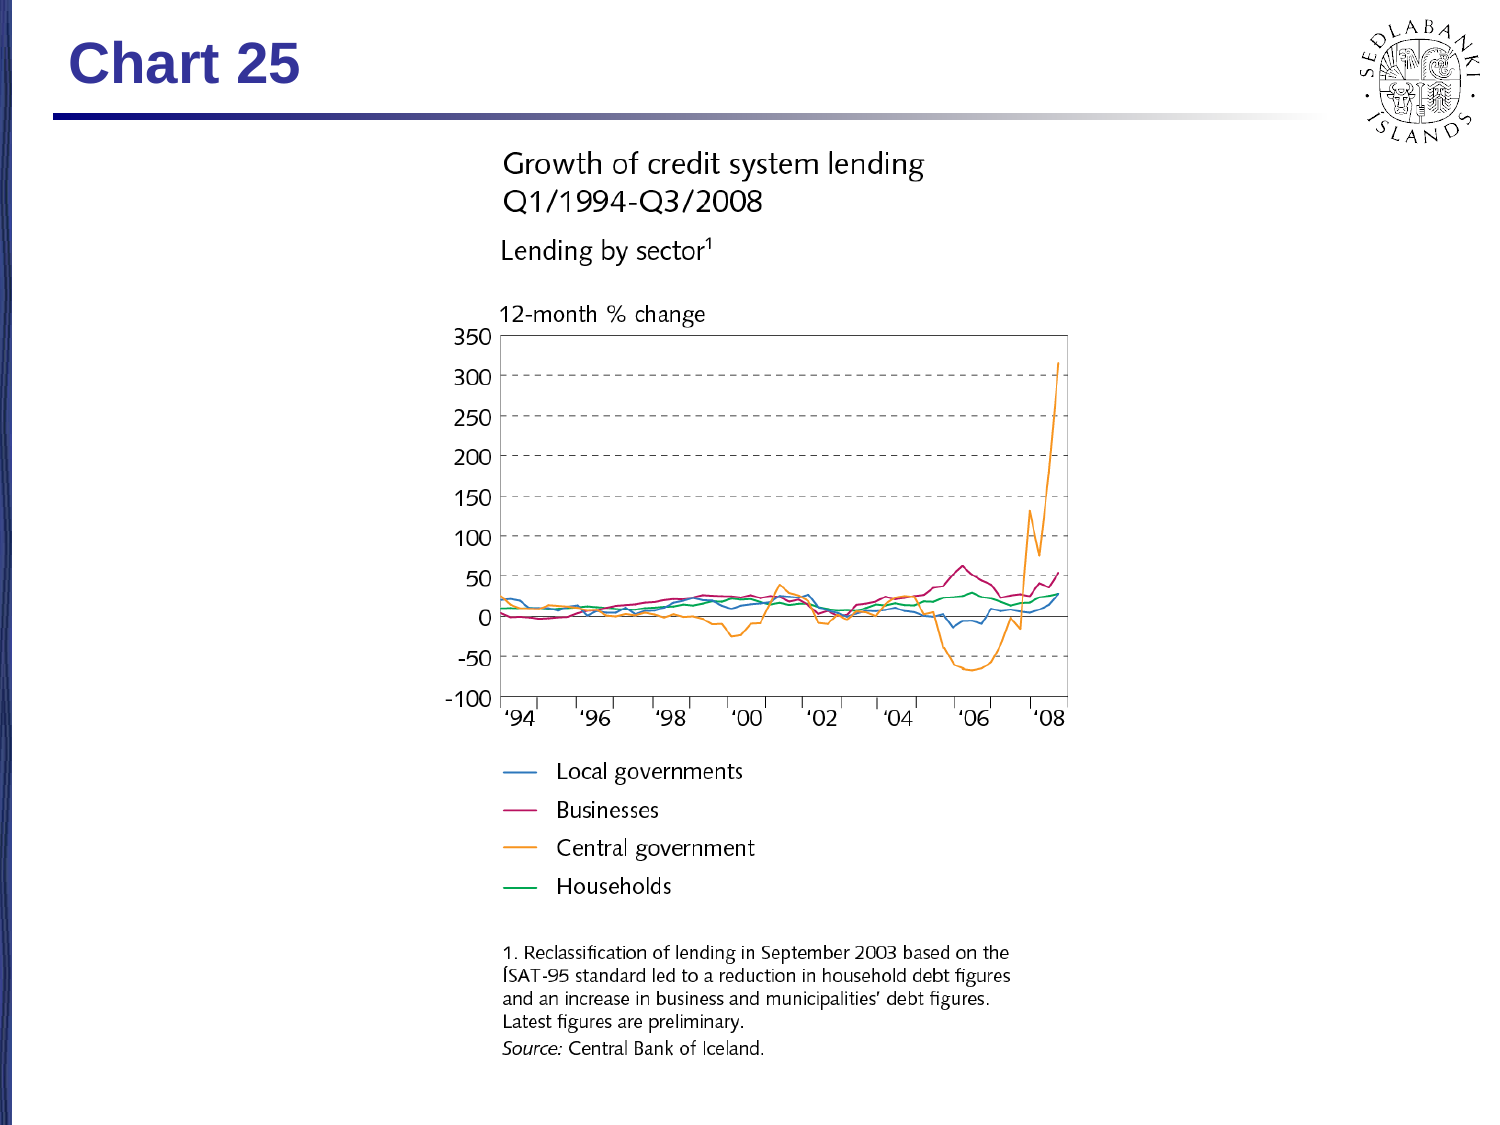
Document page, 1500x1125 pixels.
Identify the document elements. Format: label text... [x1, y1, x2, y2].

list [444, 148, 1068, 1059]
picture [0, 0, 12, 1125]
picture [1357, 18, 1482, 149]
title Chart 25 [52, 10, 1330, 111]
